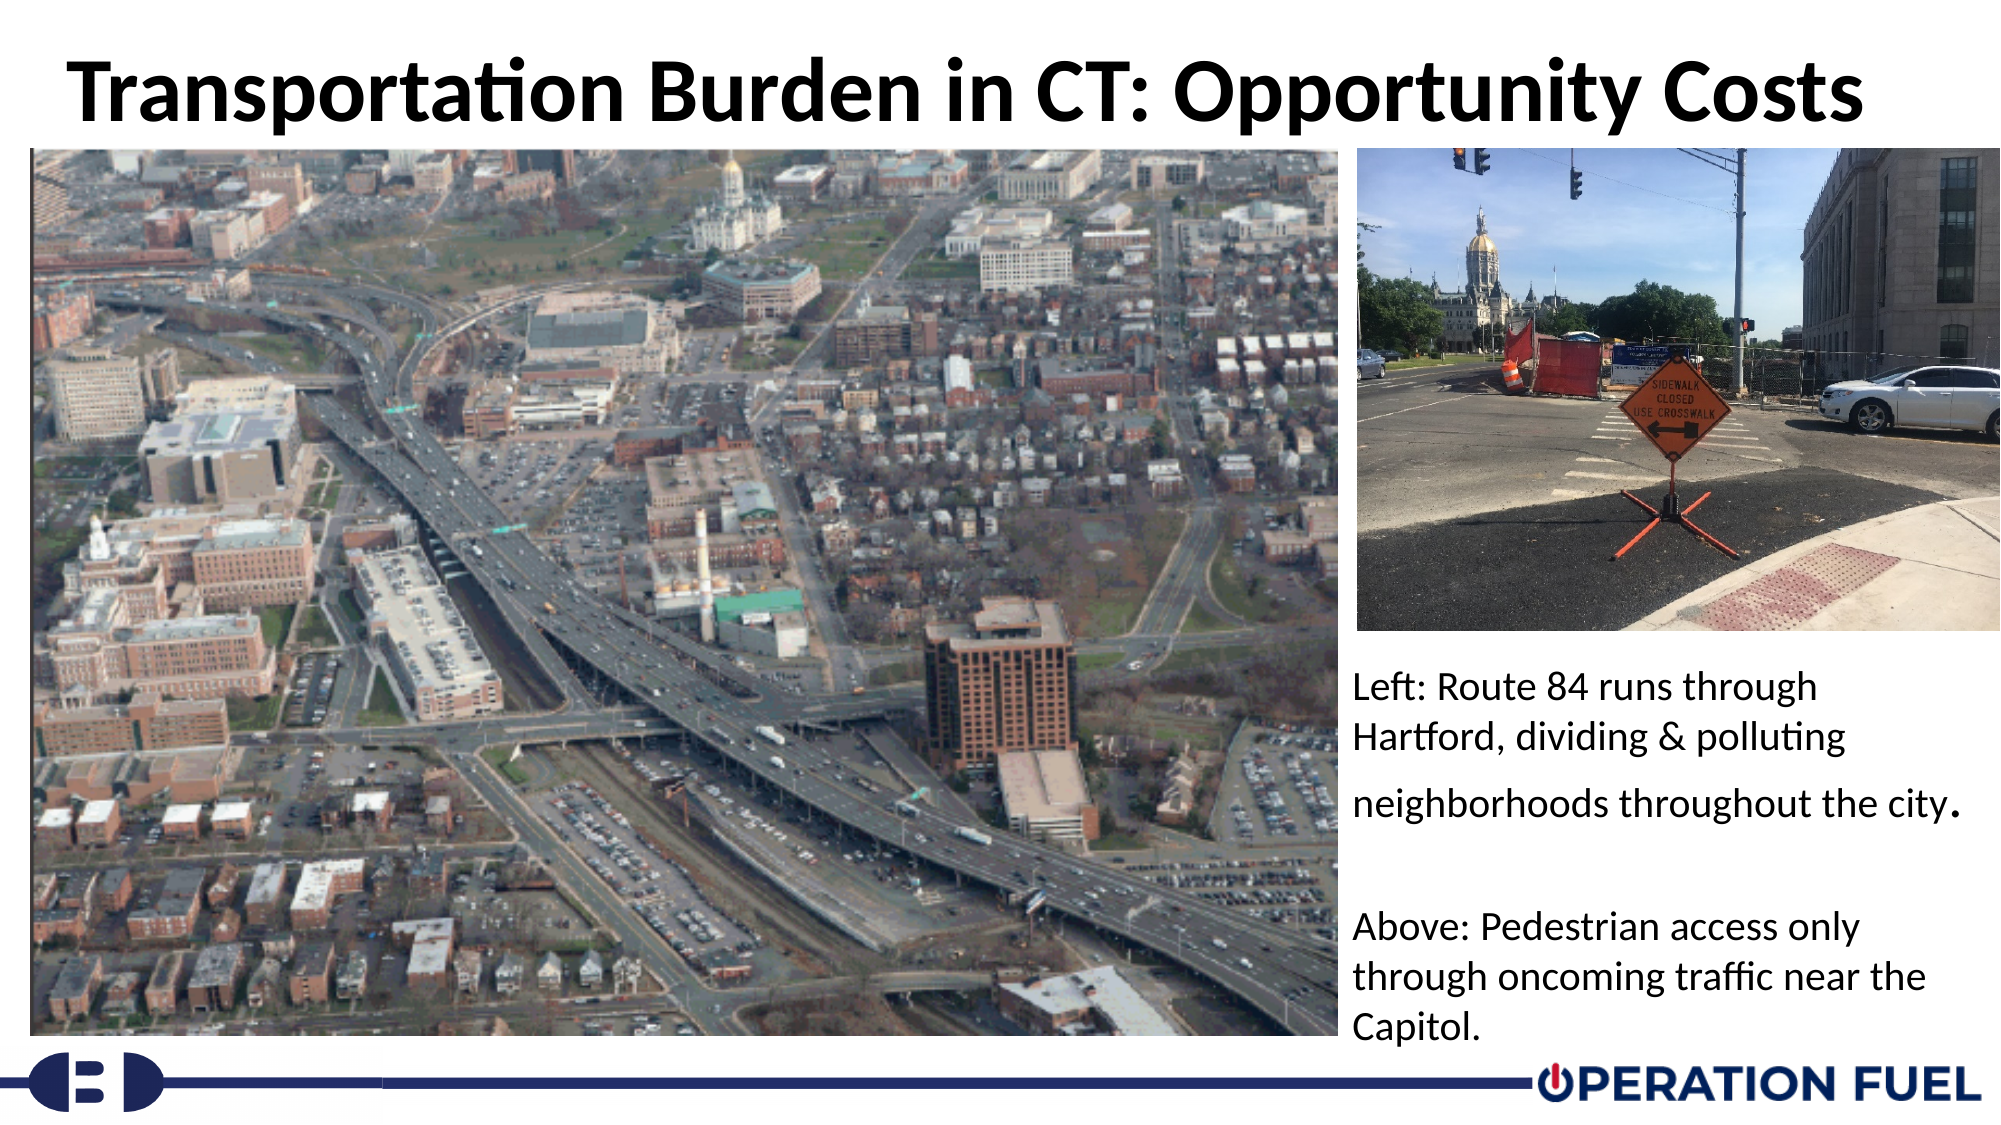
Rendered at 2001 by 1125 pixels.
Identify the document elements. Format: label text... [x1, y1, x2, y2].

text_box Left: Route 84 runs through Hartford, dividing & polluting neighborhoods throughout the city. Above: Pedestrian access only through oncoming traffic near the Capitol. [1337, 651, 1981, 1057]
picture [0, 1046, 1986, 1124]
picture [1356, 148, 2000, 631]
text_box Transportation Burden in CT: Opportunity Costs [51, 22, 1970, 147]
picture [30, 148, 1338, 1036]
